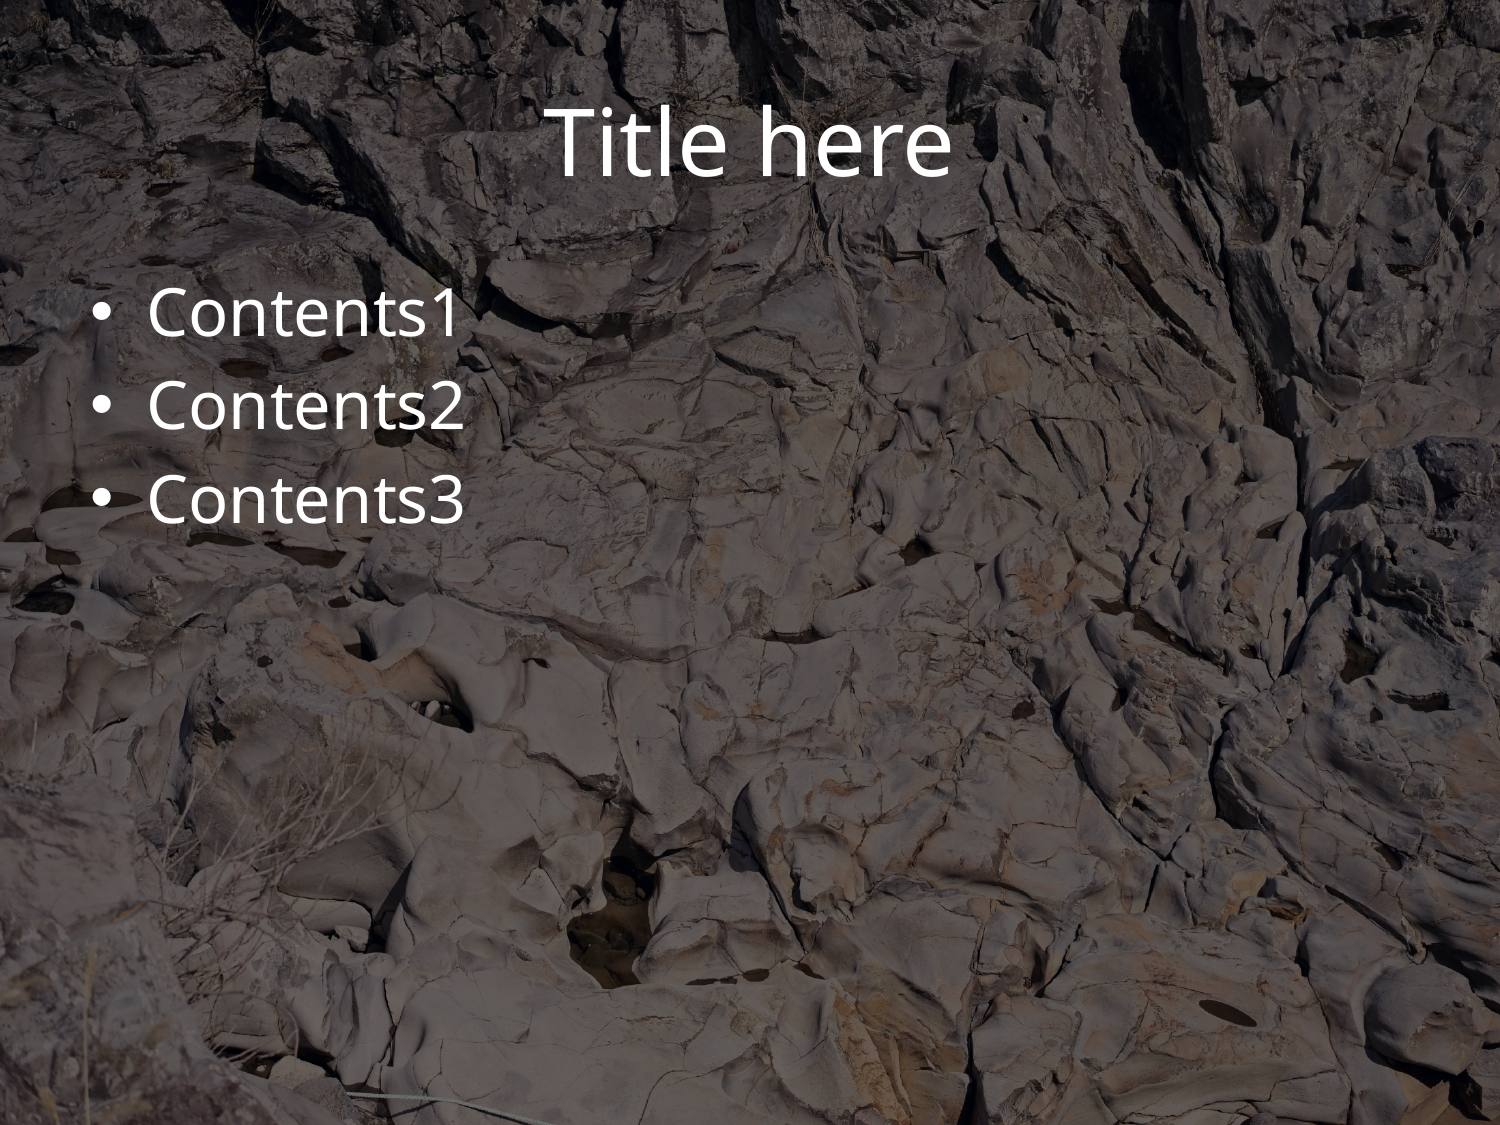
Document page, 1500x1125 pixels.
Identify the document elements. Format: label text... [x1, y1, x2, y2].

text_box [0, 0, 1500, 1125]
title Title here [75, 45, 1425, 233]
list Contents1 Contents2 Contents3 [75, 262, 1425, 1005]
